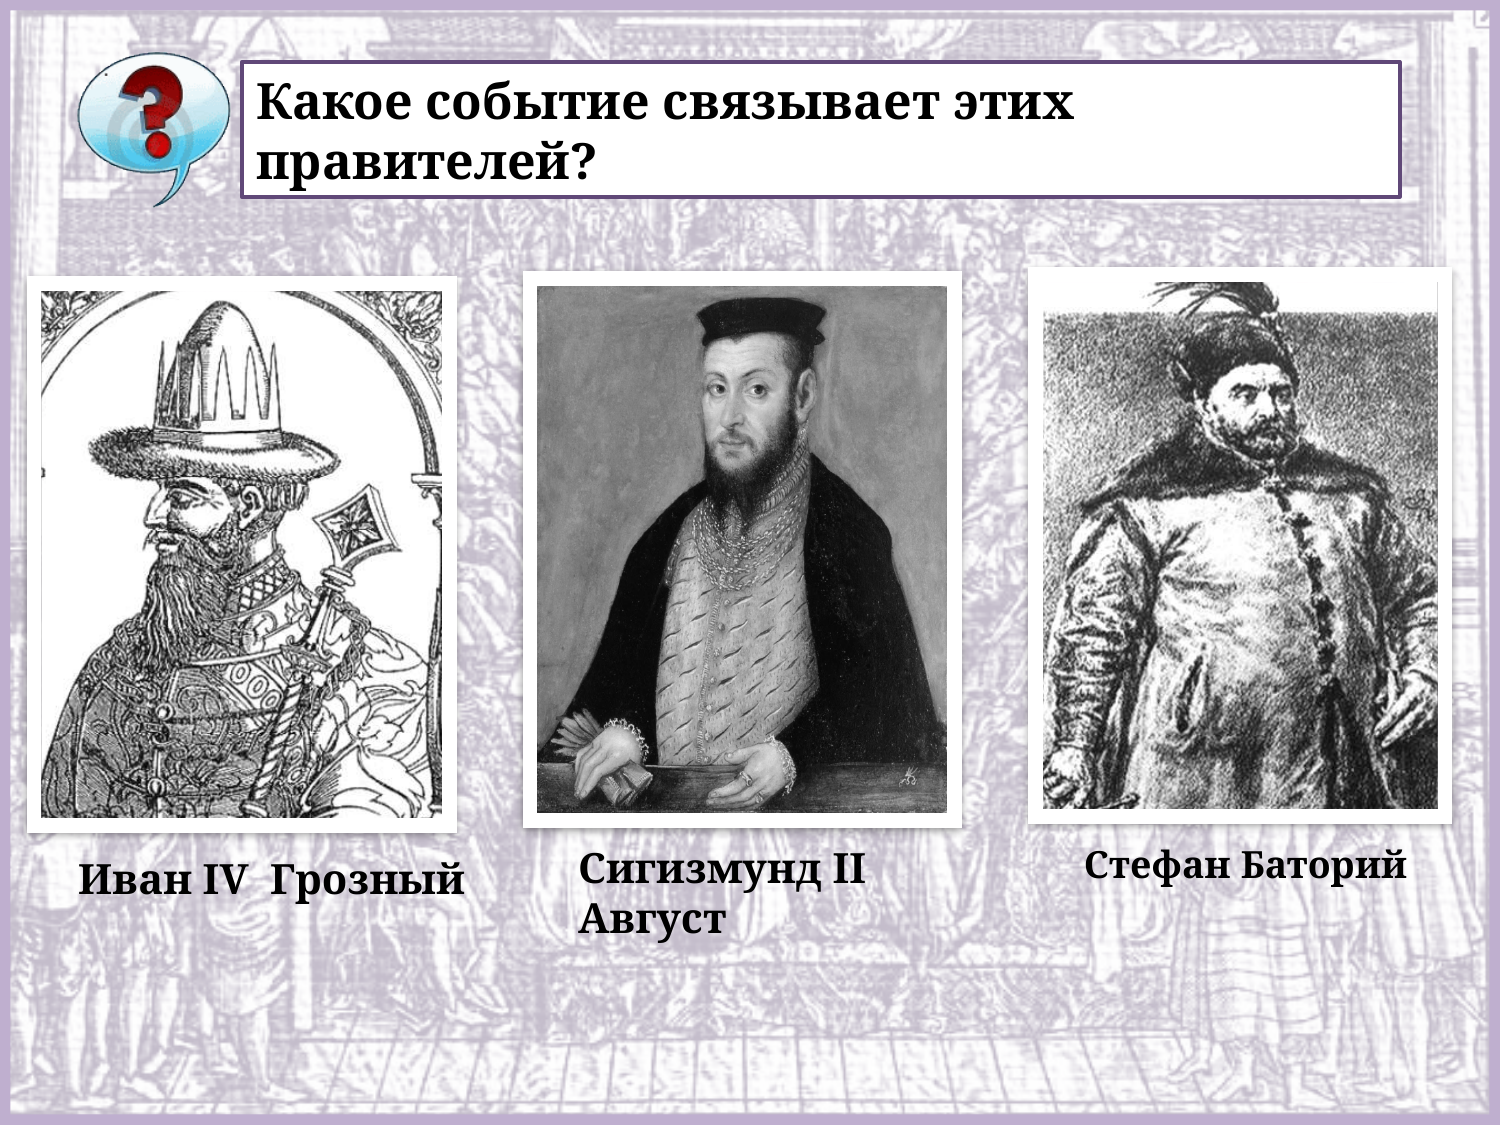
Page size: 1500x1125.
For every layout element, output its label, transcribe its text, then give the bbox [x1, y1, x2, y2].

picture [537, 285, 948, 814]
text_box Иван IV Грозный [63, 846, 489, 911]
picture [1042, 281, 1438, 810]
picture [66, 42, 242, 218]
text_box Какое событие связывает этих правителей? [248, 60, 1402, 199]
text_box Сигизмунд II Август [563, 834, 1022, 949]
picture [41, 290, 443, 819]
text_box Стефан Баторий [1068, 834, 1471, 894]
